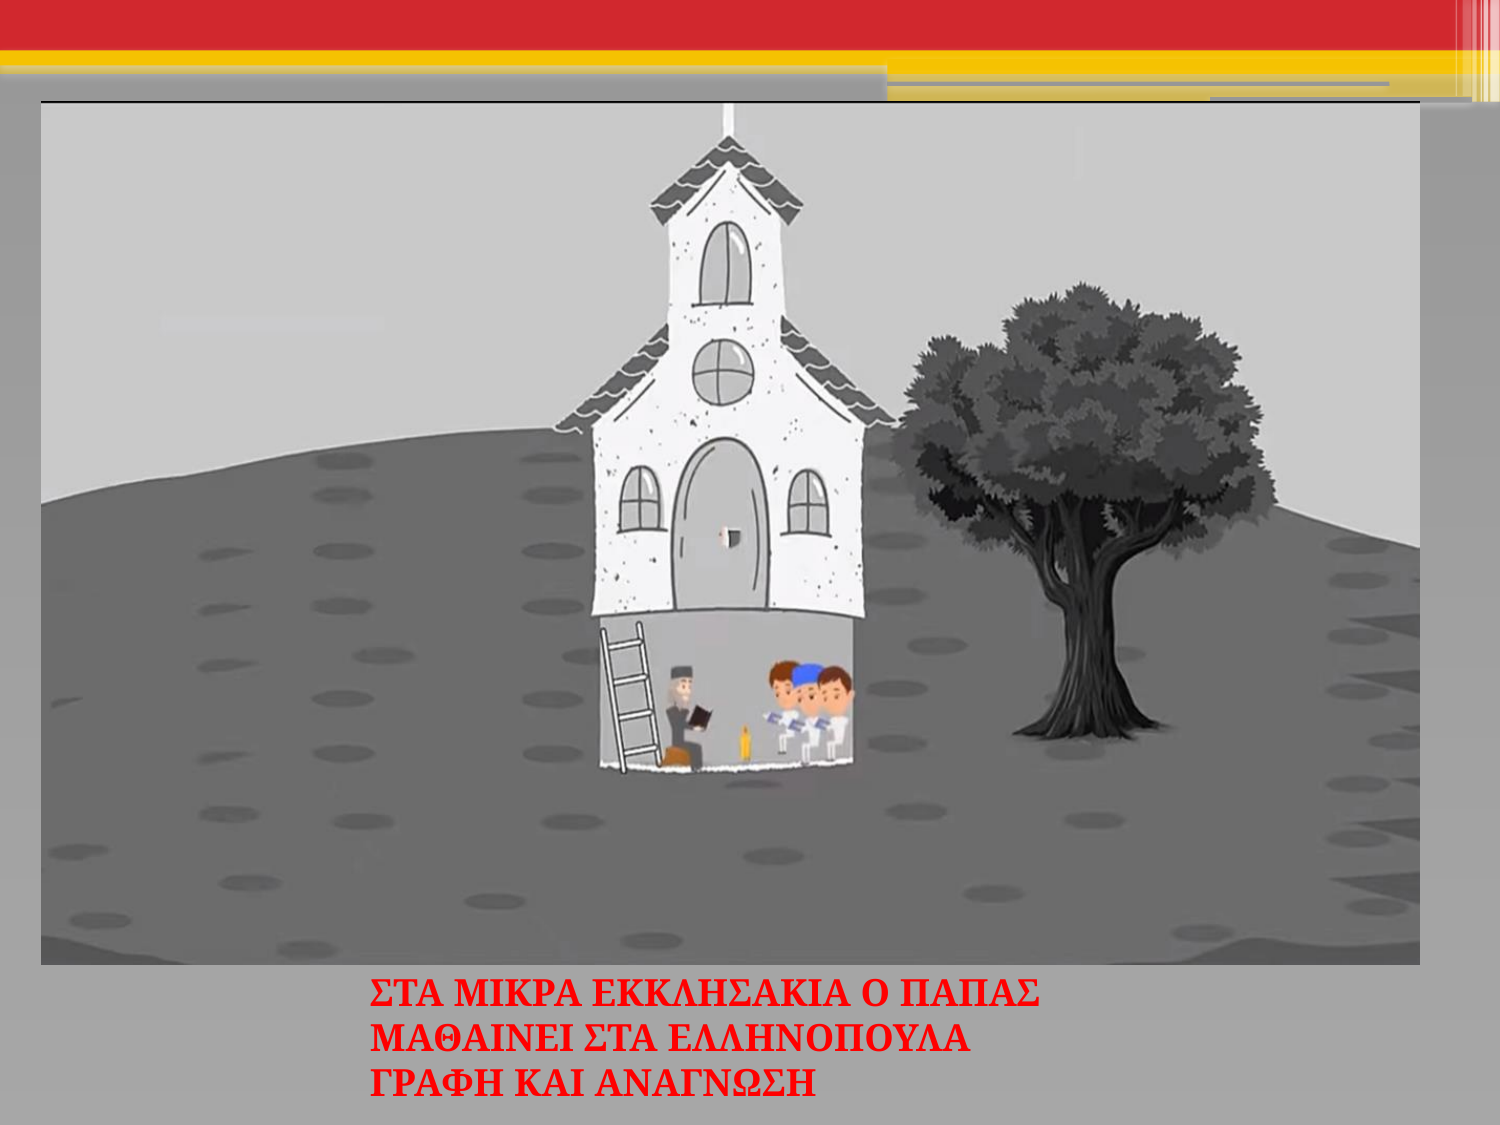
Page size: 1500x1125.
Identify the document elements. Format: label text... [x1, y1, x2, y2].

picture [40, 101, 1420, 965]
text_box ΣΤΑ ΜΙΚΡΑ ΕΚΚΛΗΣΑΚΙΑ Ο ΠΑΠΑΣ ΜΑΘΑΙΝΕΙ ΣΤΑ ΕΛΛΗΝΟΠΟΥΛΑ ΓΡΑΦΗ ΚΑΙ ΑΝΑΓΝΩΣΗ [355, 975, 1106, 1112]
